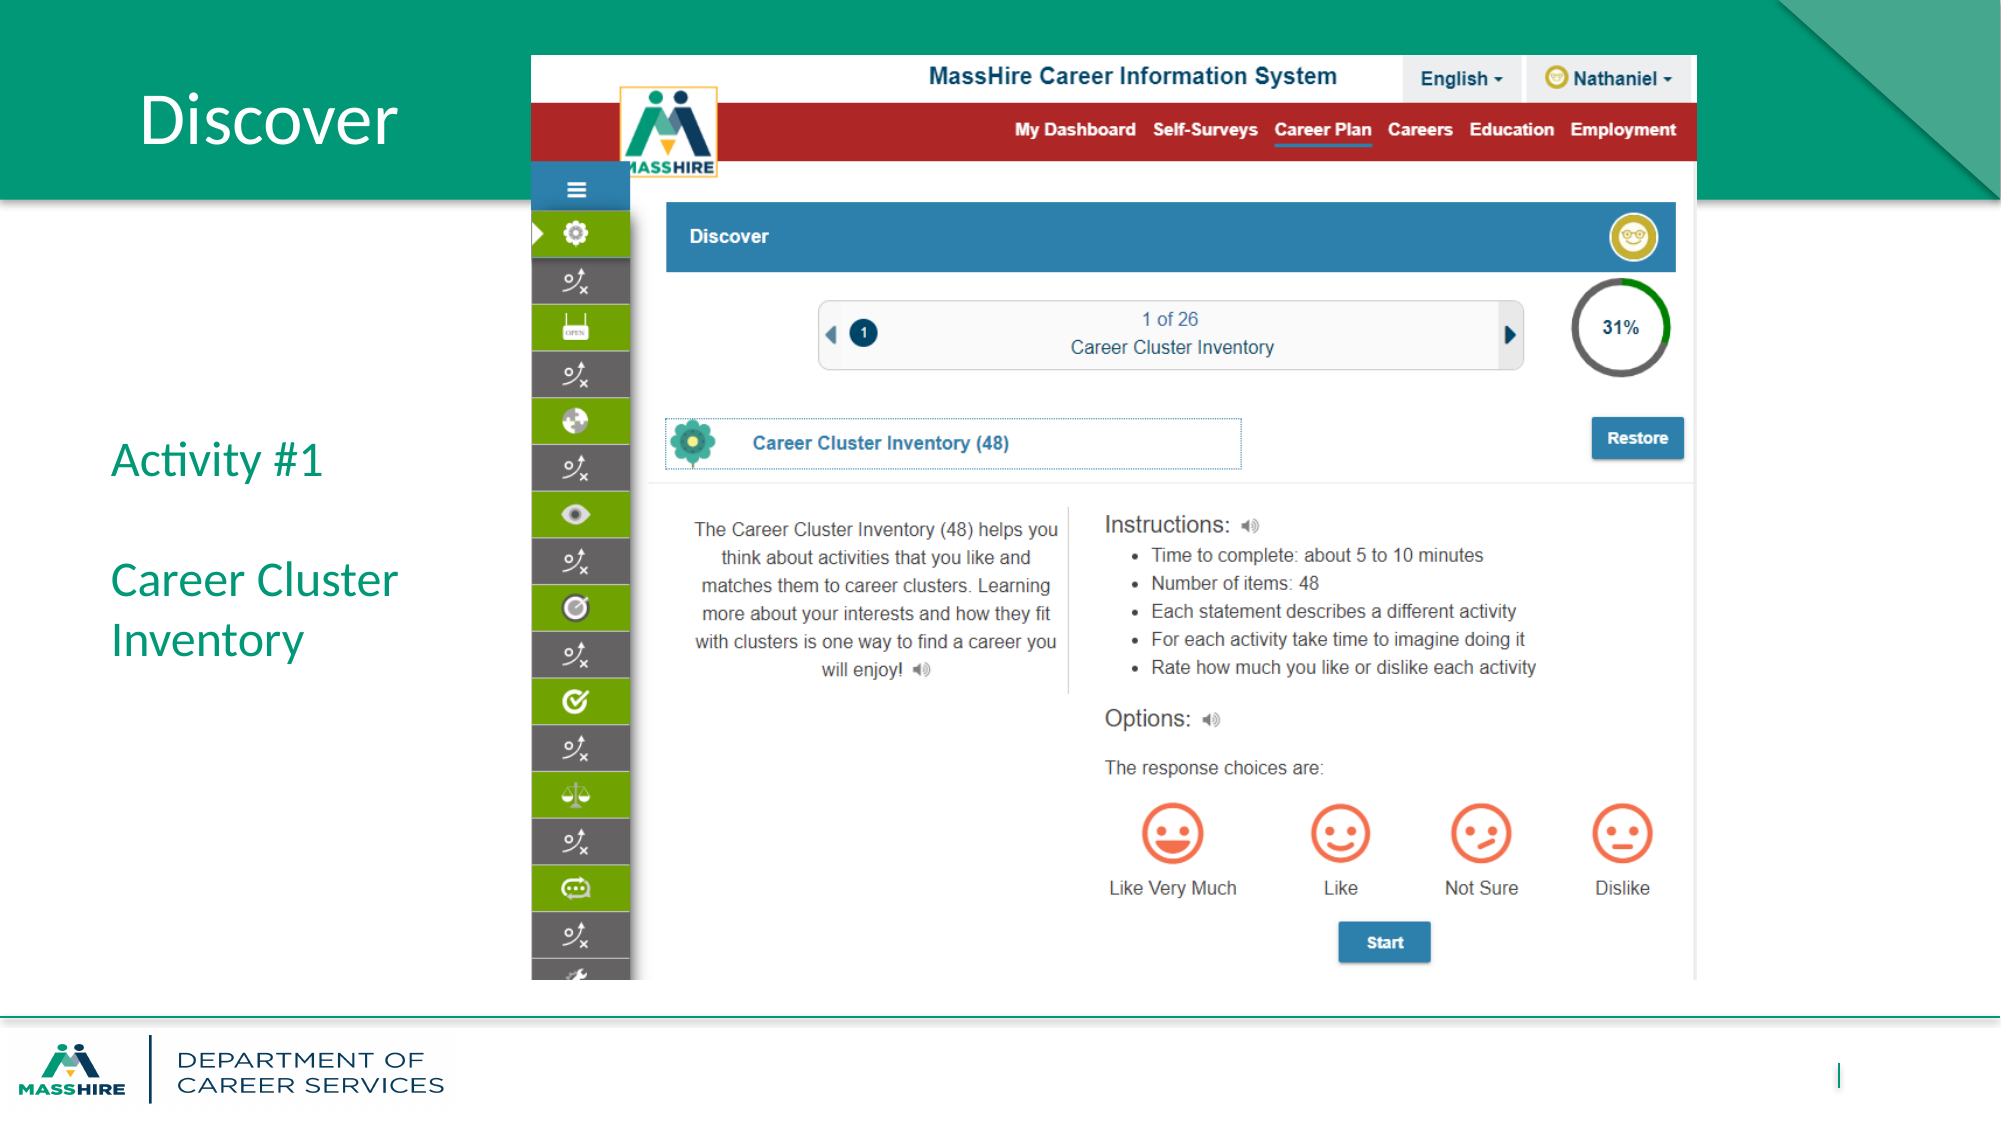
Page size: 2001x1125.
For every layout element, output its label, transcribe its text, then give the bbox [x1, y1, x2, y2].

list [531, 55, 1698, 980]
title Discover [124, 12, 598, 230]
picture [8, 1031, 455, 1109]
text_box Activity #1 Career Cluster Inventory [96, 419, 525, 675]
